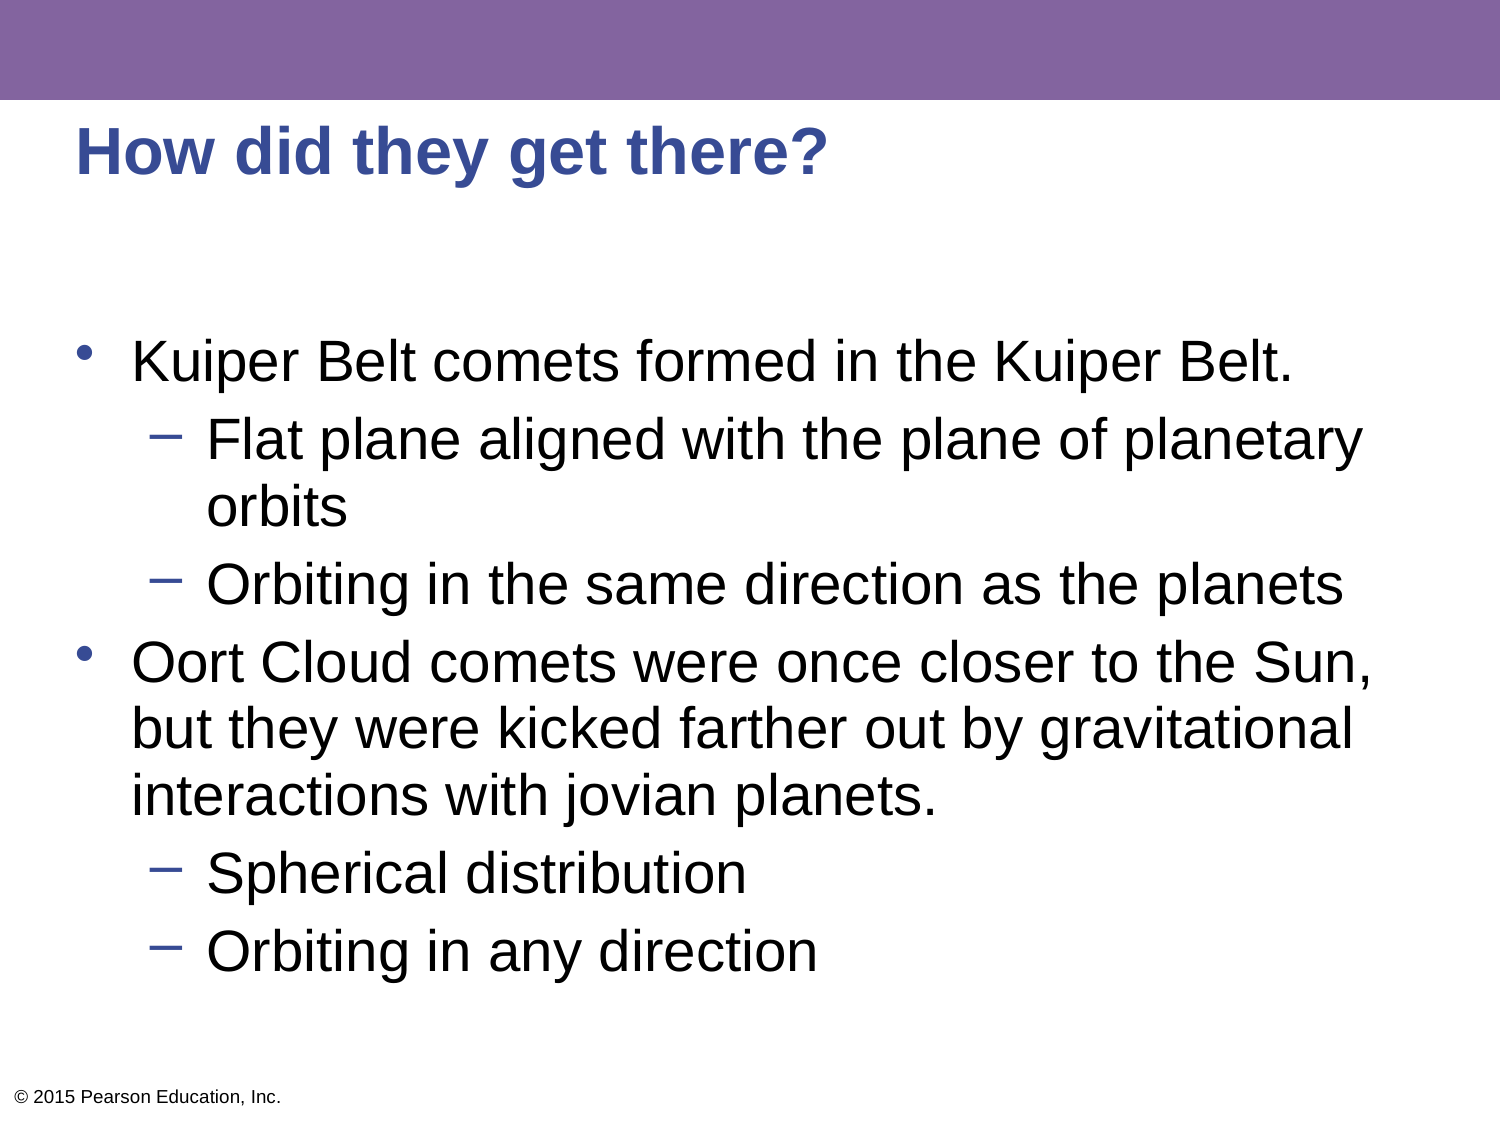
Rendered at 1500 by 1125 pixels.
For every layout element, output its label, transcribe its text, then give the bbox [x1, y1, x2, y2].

list Kuiper Belt comets formed in the Kuiper Belt. Flat plane aligned with the plane of planetary orbits Orbiting in the same direction as the planets Oort Cloud comets were once closer to the Sun, but they were kicked farther out by gravitational interactions with jovian planets. Spherical distribution Orbiting in any direction [59, 321, 1410, 1085]
footer © 2015 Pearson Education, Inc. [14, 1084, 900, 1115]
title How did they get there? [0, 100, 1500, 196]
